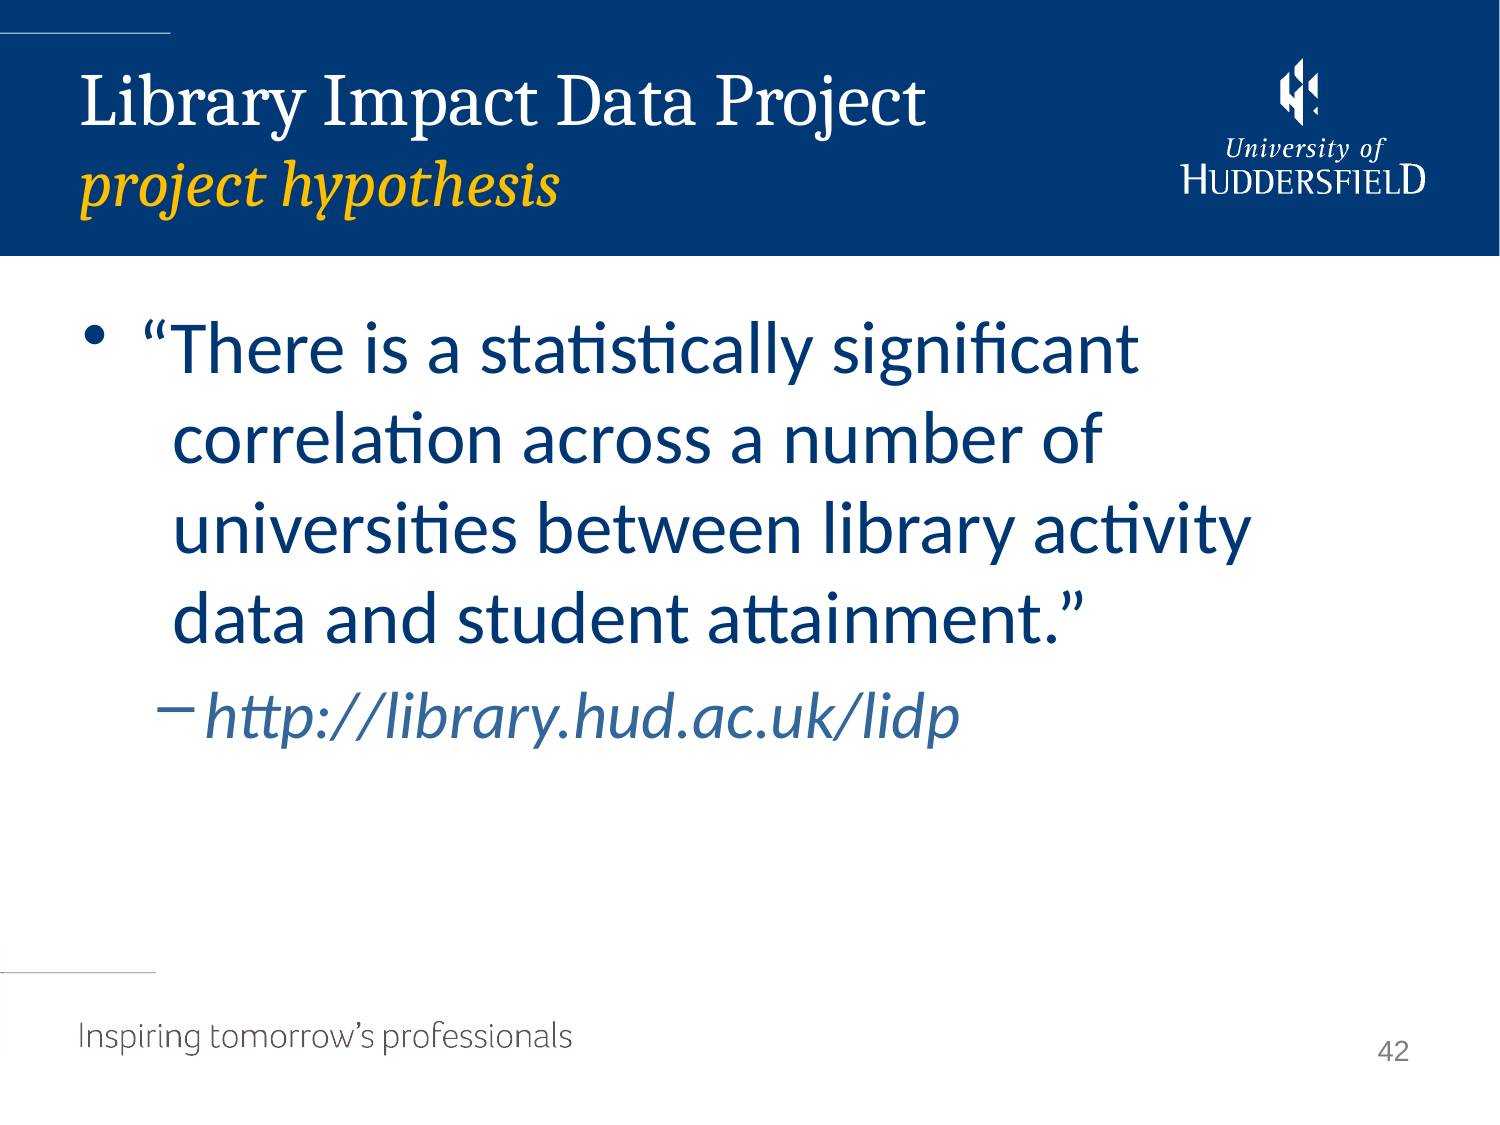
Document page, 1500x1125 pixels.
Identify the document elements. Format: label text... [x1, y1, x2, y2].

text_box Library Impact Data Project project hypothesis [64, 42, 1415, 220]
list “There is a statistically significant correlation across a number of universities between library activity data and student attainment.” http://library.hud.ac.uk/lidp [67, 290, 1418, 953]
slide_number 42 [1074, 1024, 1426, 1103]
picture [0, 0, 1500, 256]
picture [0, 944, 591, 1059]
